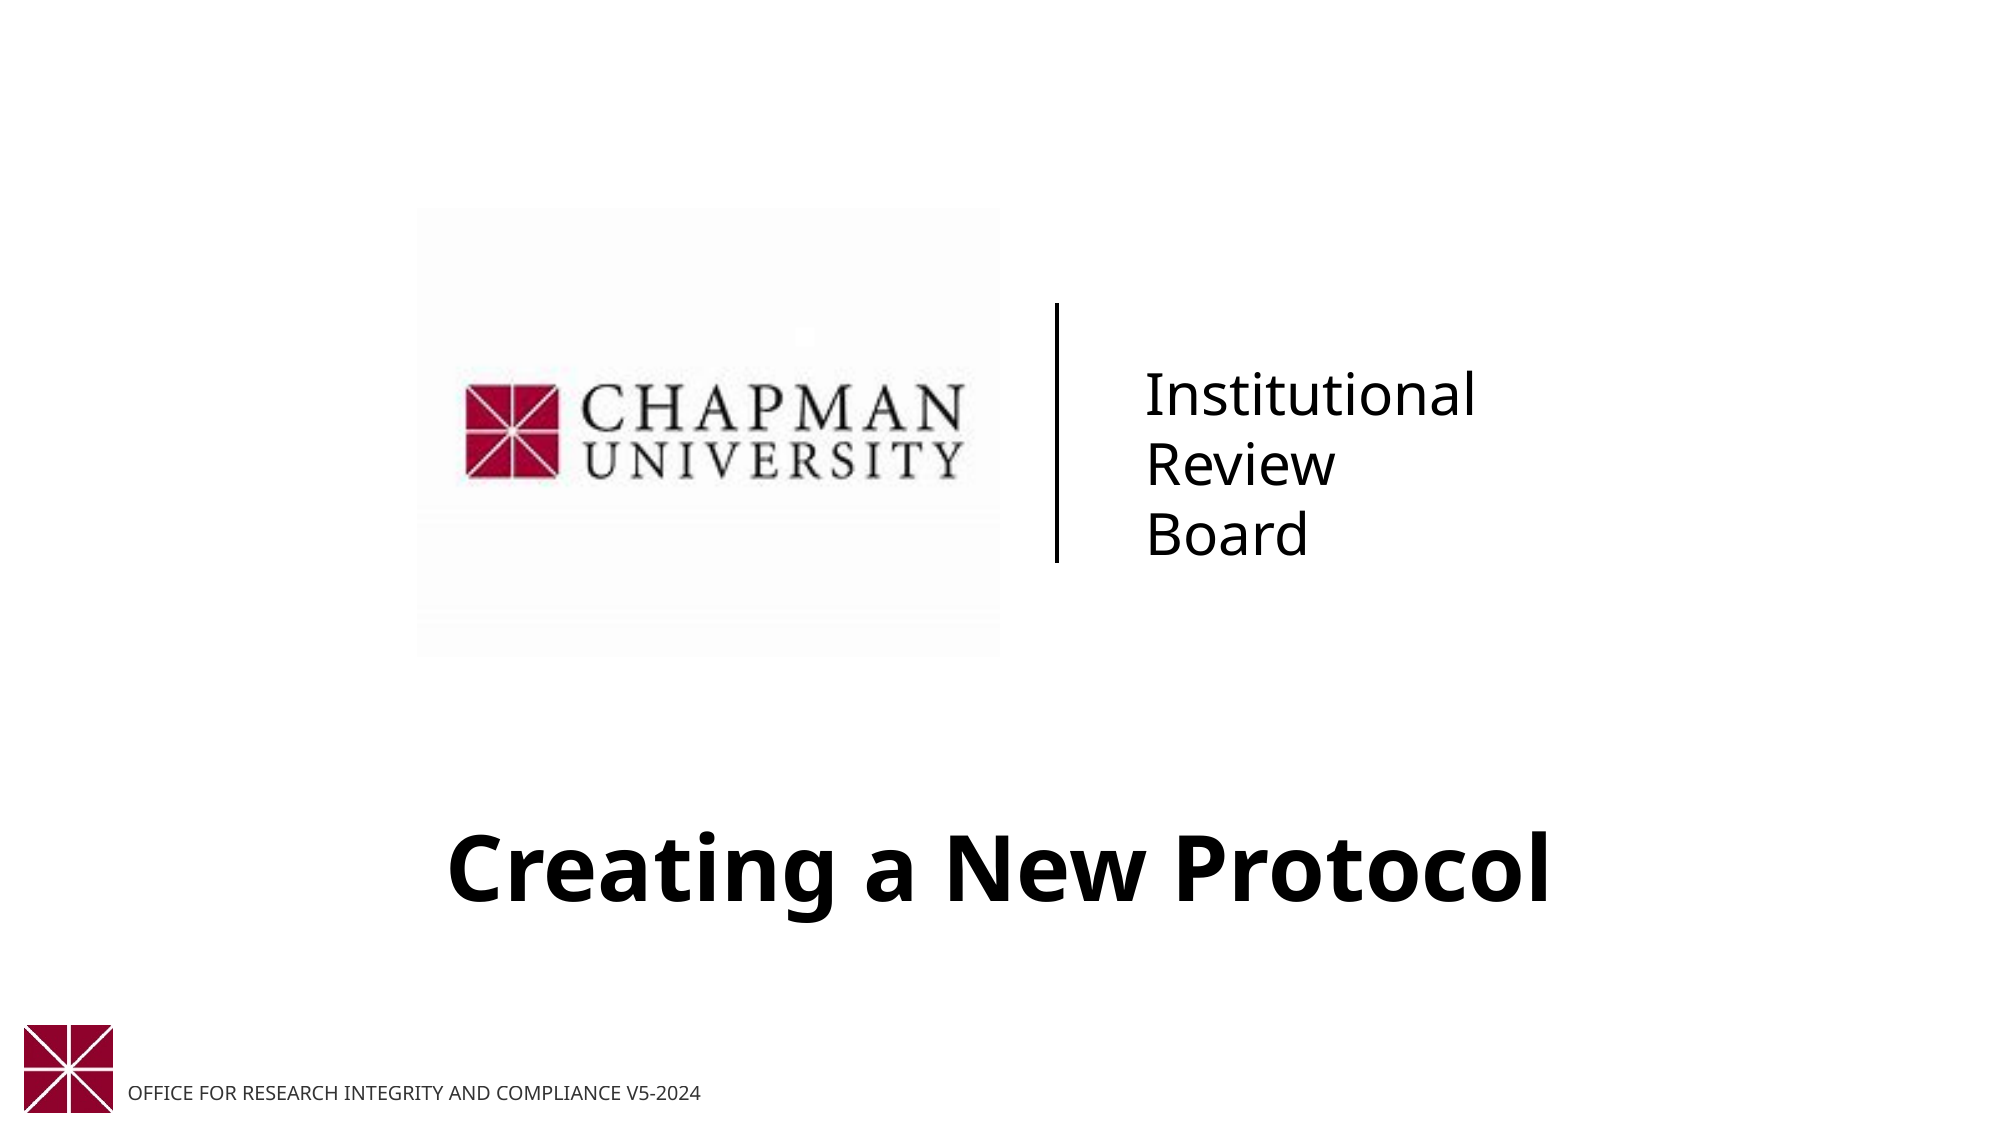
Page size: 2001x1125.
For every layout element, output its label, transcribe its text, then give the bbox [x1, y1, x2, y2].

footer Office for Research Integrity and Compliance v5-2024 [113, 1075, 938, 1113]
picture [24, 1024, 113, 1113]
text_box Creating a New Protocol [418, 802, 1581, 928]
text_box Institutional Review Board [1131, 349, 1497, 575]
picture [417, 207, 1001, 657]
